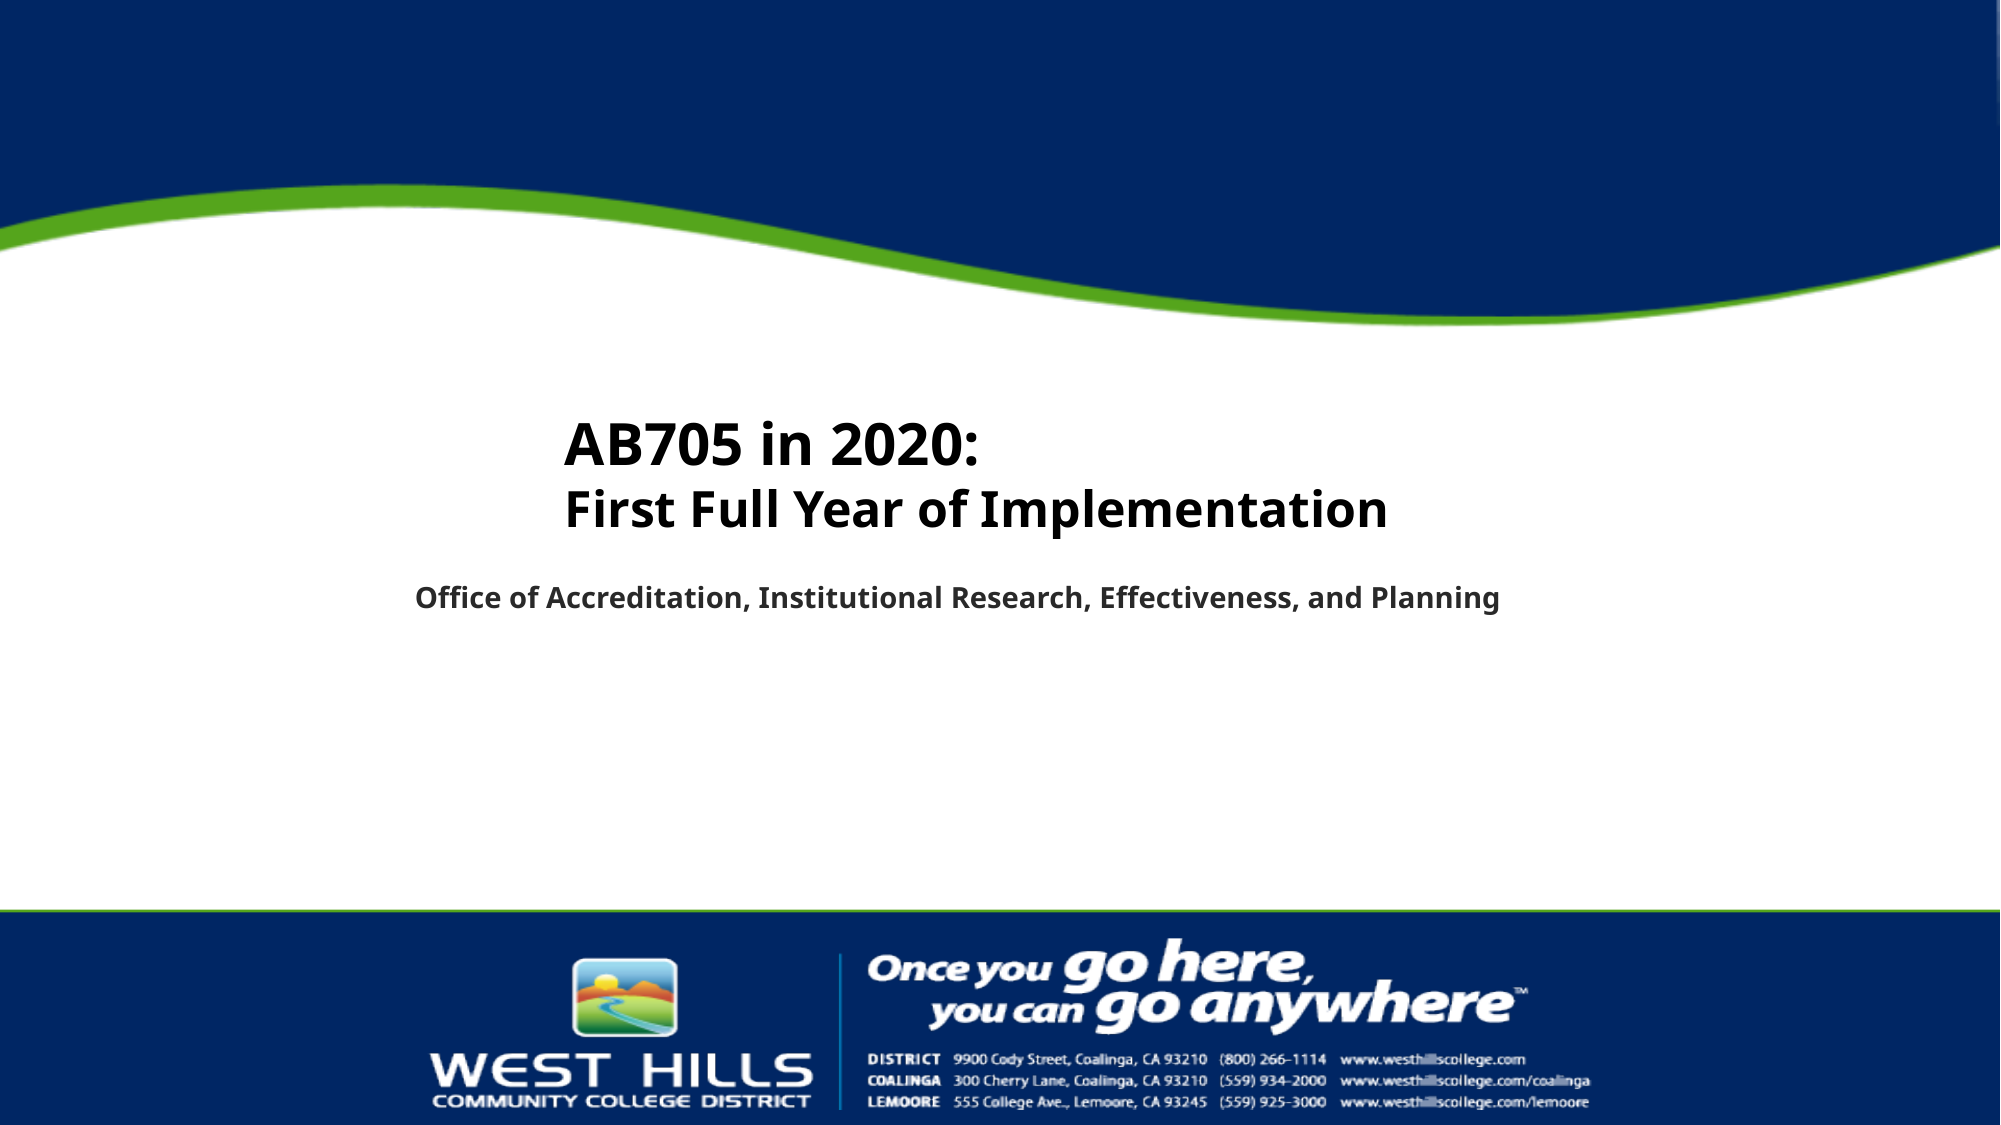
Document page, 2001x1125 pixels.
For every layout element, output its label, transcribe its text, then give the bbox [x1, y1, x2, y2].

picture [0, 0, 2000, 909]
title AB705 in 2020: First Full Year of Implementation [549, 399, 1463, 563]
picture [416, 937, 1598, 1110]
subtitle Office of Accreditation, Institutional Research, Effectiveness, and Planning [399, 572, 1617, 610]
